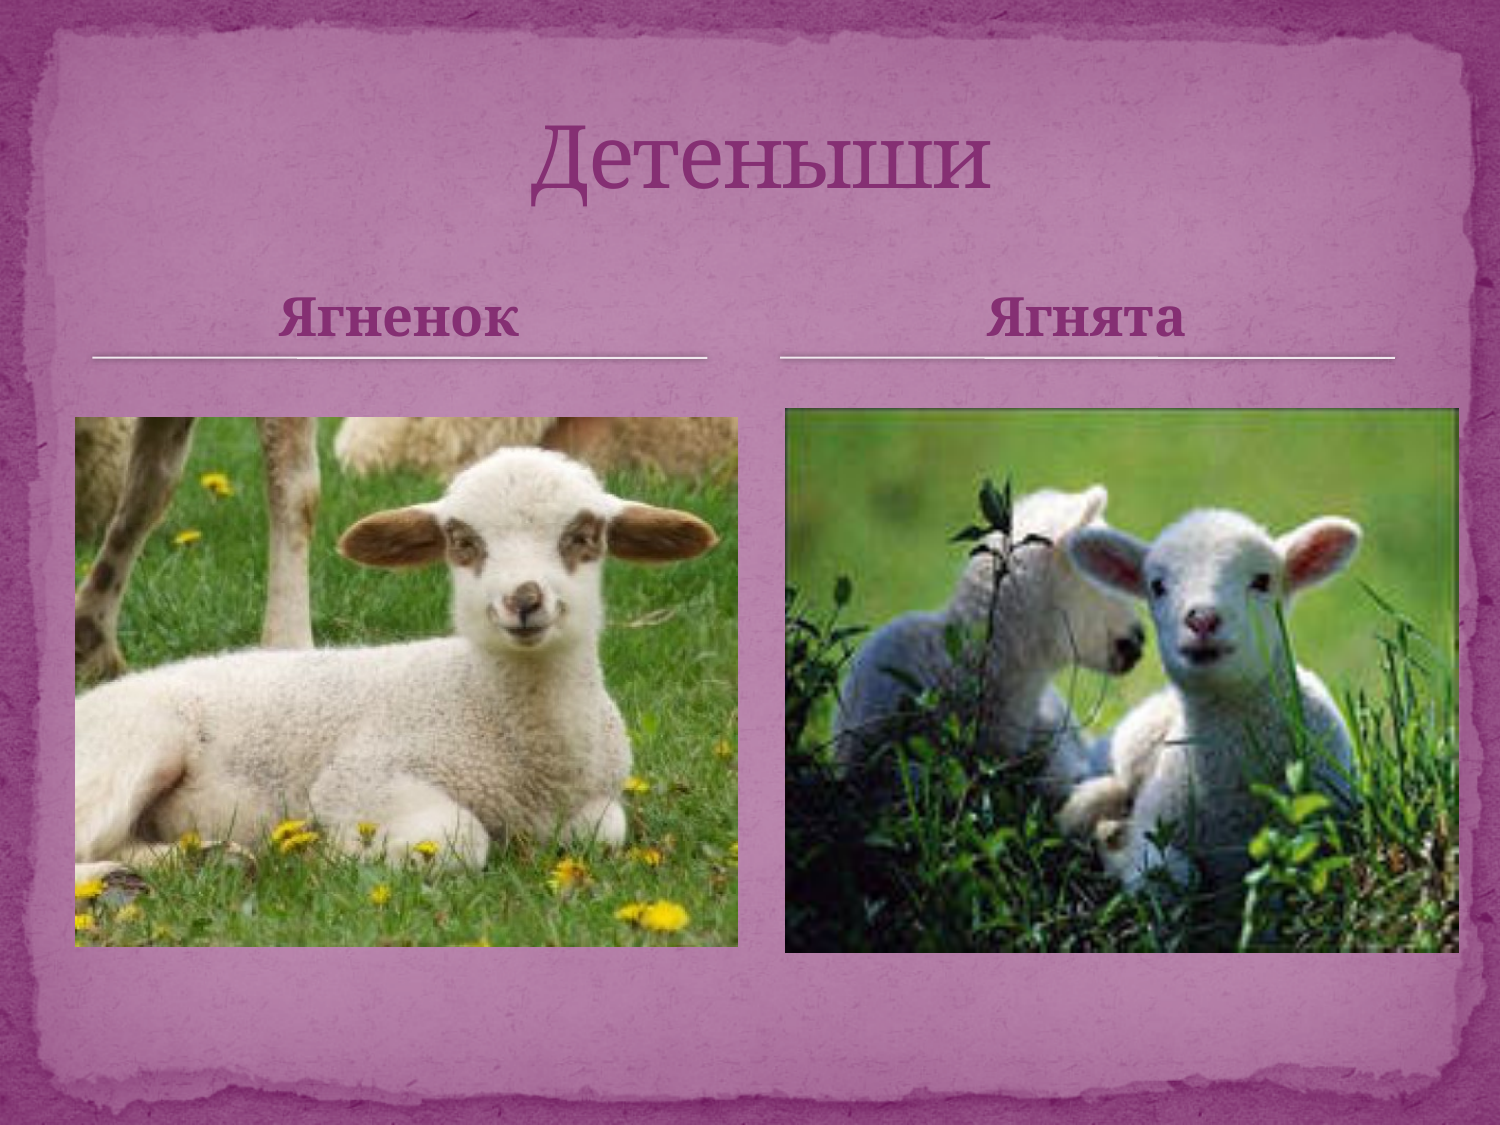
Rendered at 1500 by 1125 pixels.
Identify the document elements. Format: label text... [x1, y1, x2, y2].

list Ягнята [760, 228, 1427, 357]
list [77, 420, 737, 946]
list Ягненок [73, 228, 740, 357]
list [788, 411, 1457, 952]
title Детеныши [74, 25, 1425, 213]
